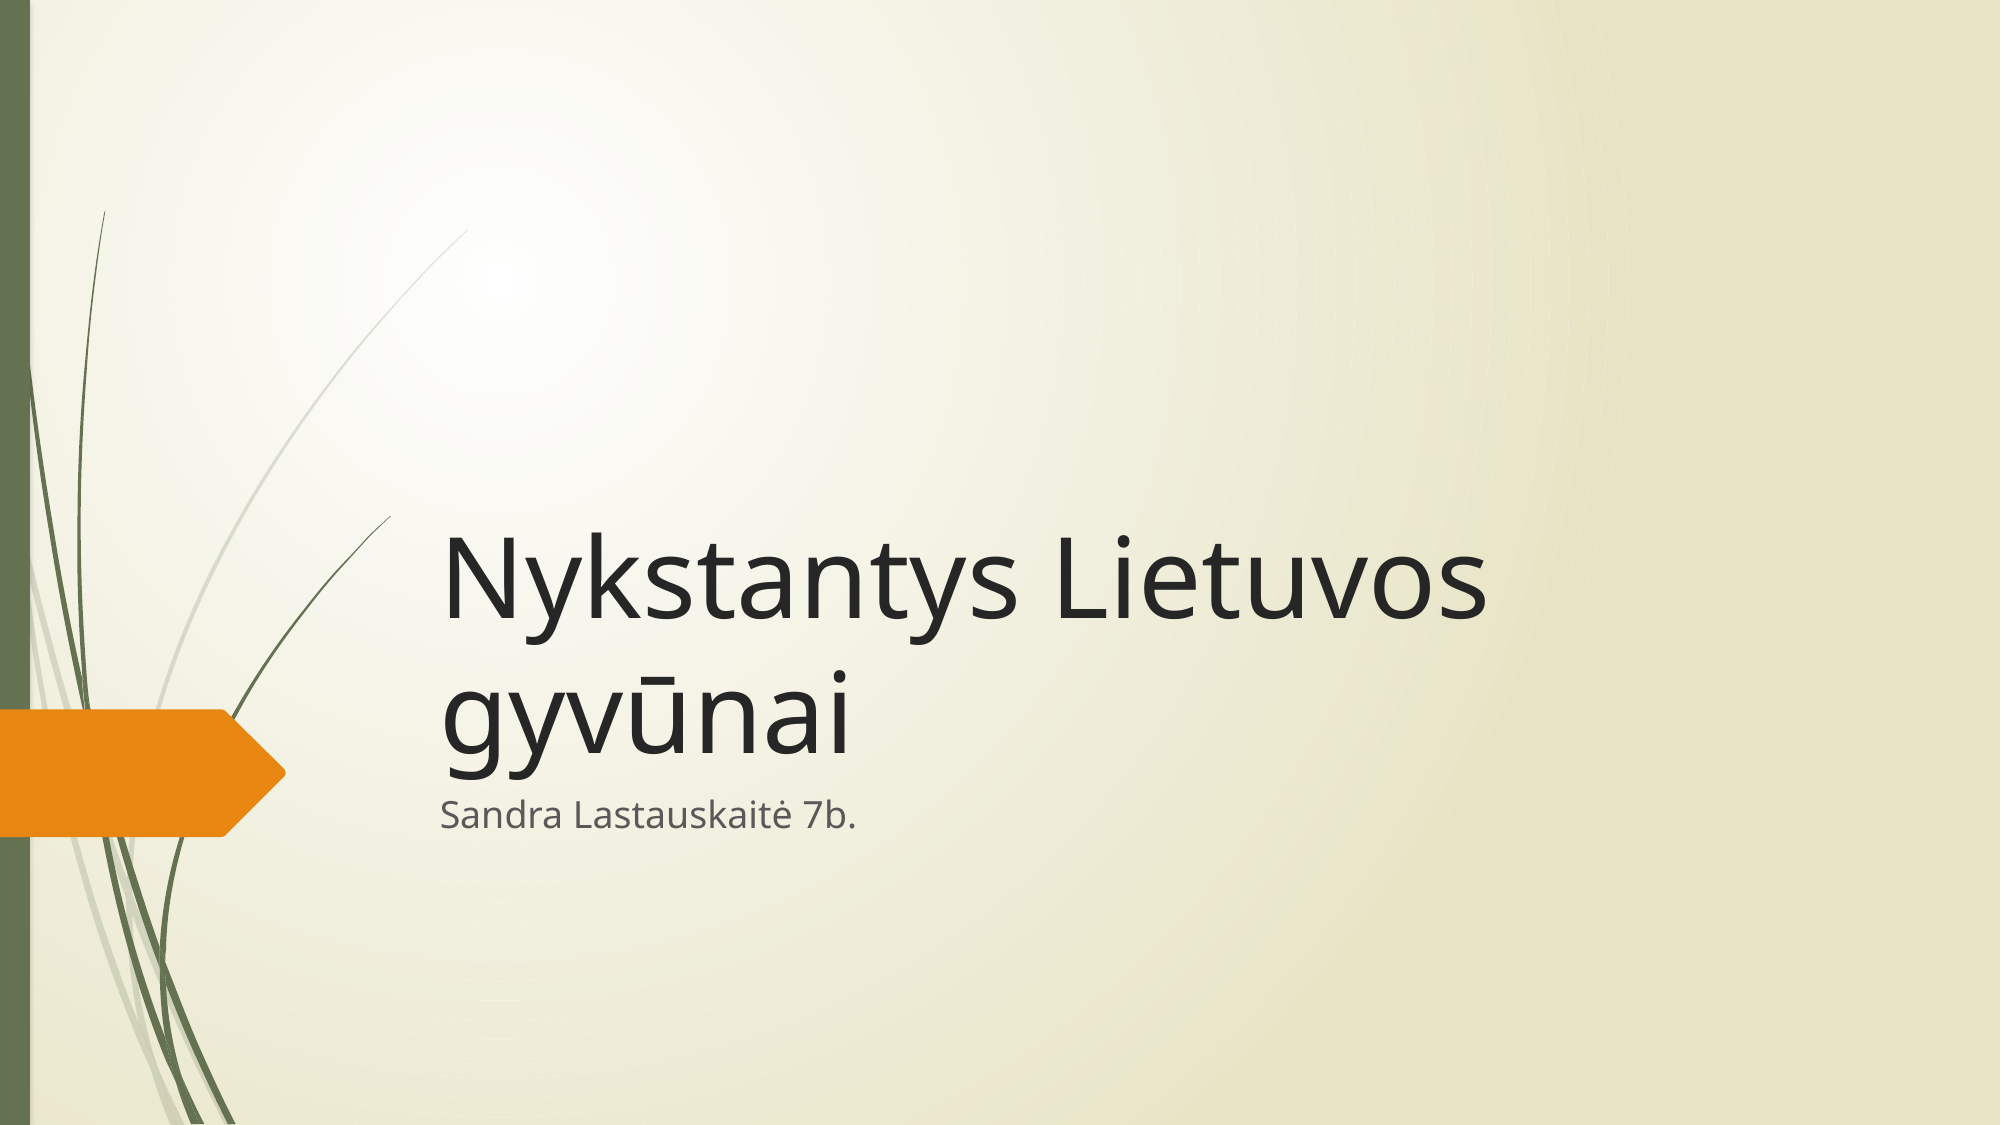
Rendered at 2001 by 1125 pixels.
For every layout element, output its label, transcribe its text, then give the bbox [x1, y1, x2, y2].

subtitle Sandra Lastauskaitė 7b. [424, 783, 1888, 969]
title Nykstantys Lietuvos gyvūnai [424, 412, 1888, 783]
